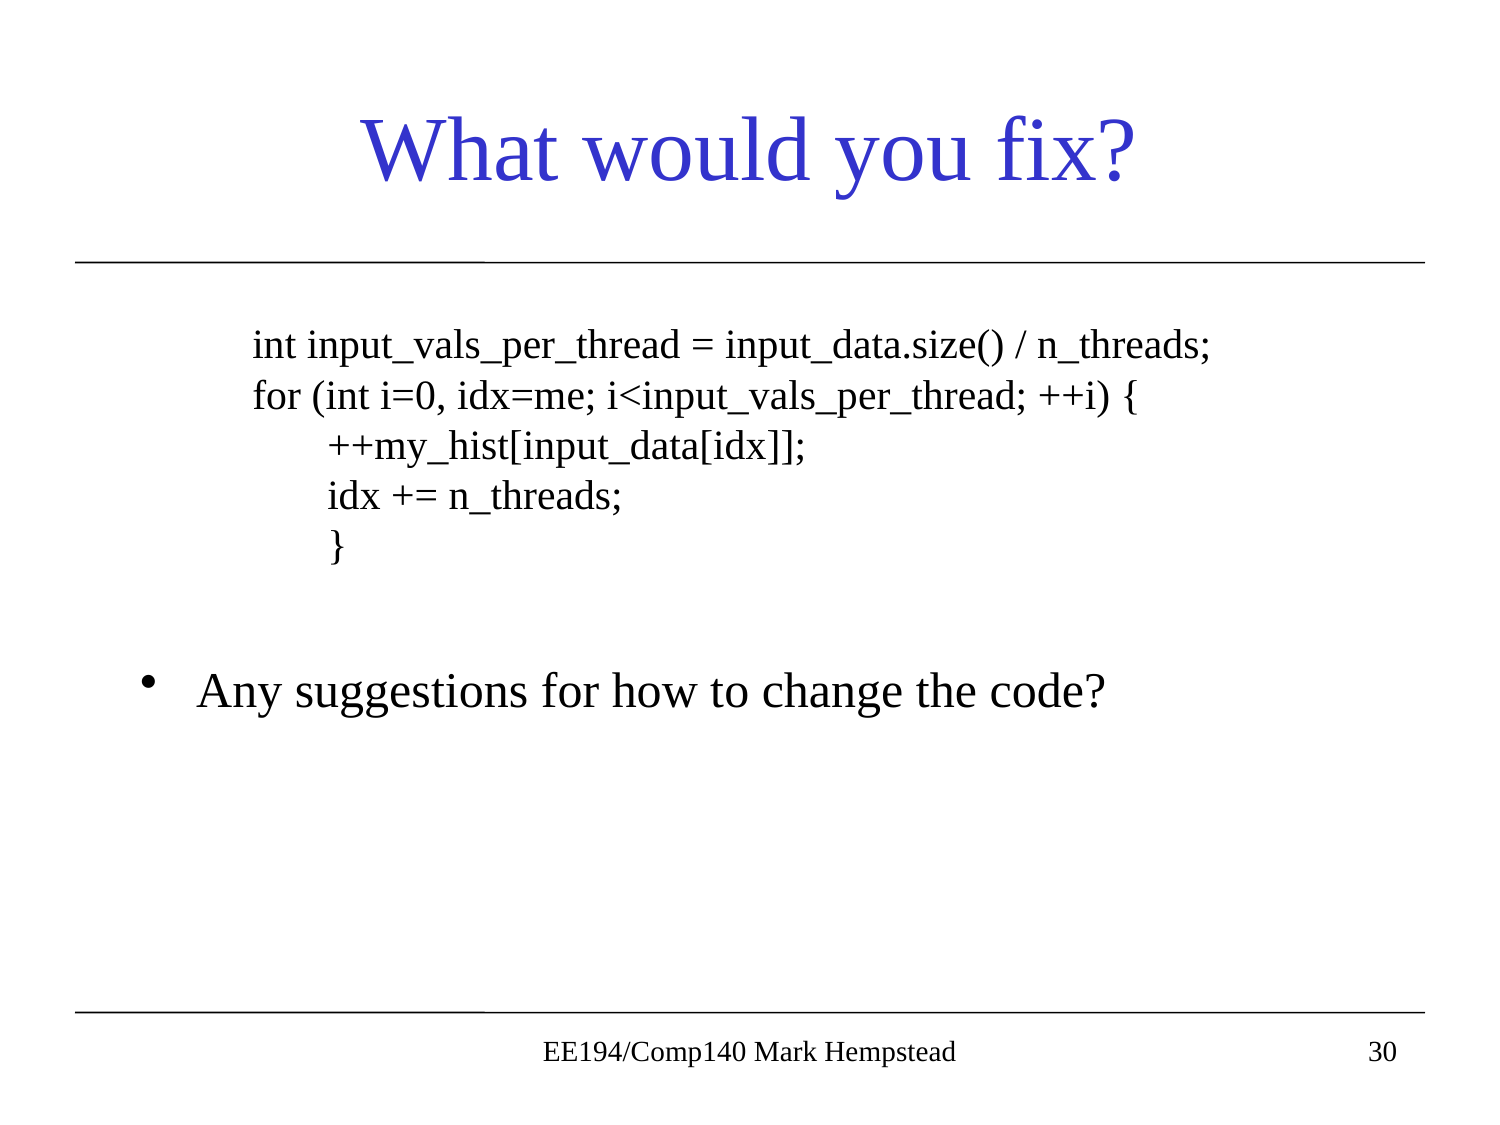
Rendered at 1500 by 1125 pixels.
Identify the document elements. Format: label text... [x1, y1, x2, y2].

list Any suggestions for how to change the code? [125, 650, 1450, 750]
footer EE194/Comp140 Mark Hempstead [512, 1024, 988, 1101]
title What would you fix? [112, 50, 1388, 238]
text_box int input_vals_per_thread = input_data.size() / n_threads; for (int i=0, idx=me; i<input_vals_per_thread; ++i) { ++my_hist[input_data[idx]]; idx += n_threads; } [237, 309, 1281, 575]
